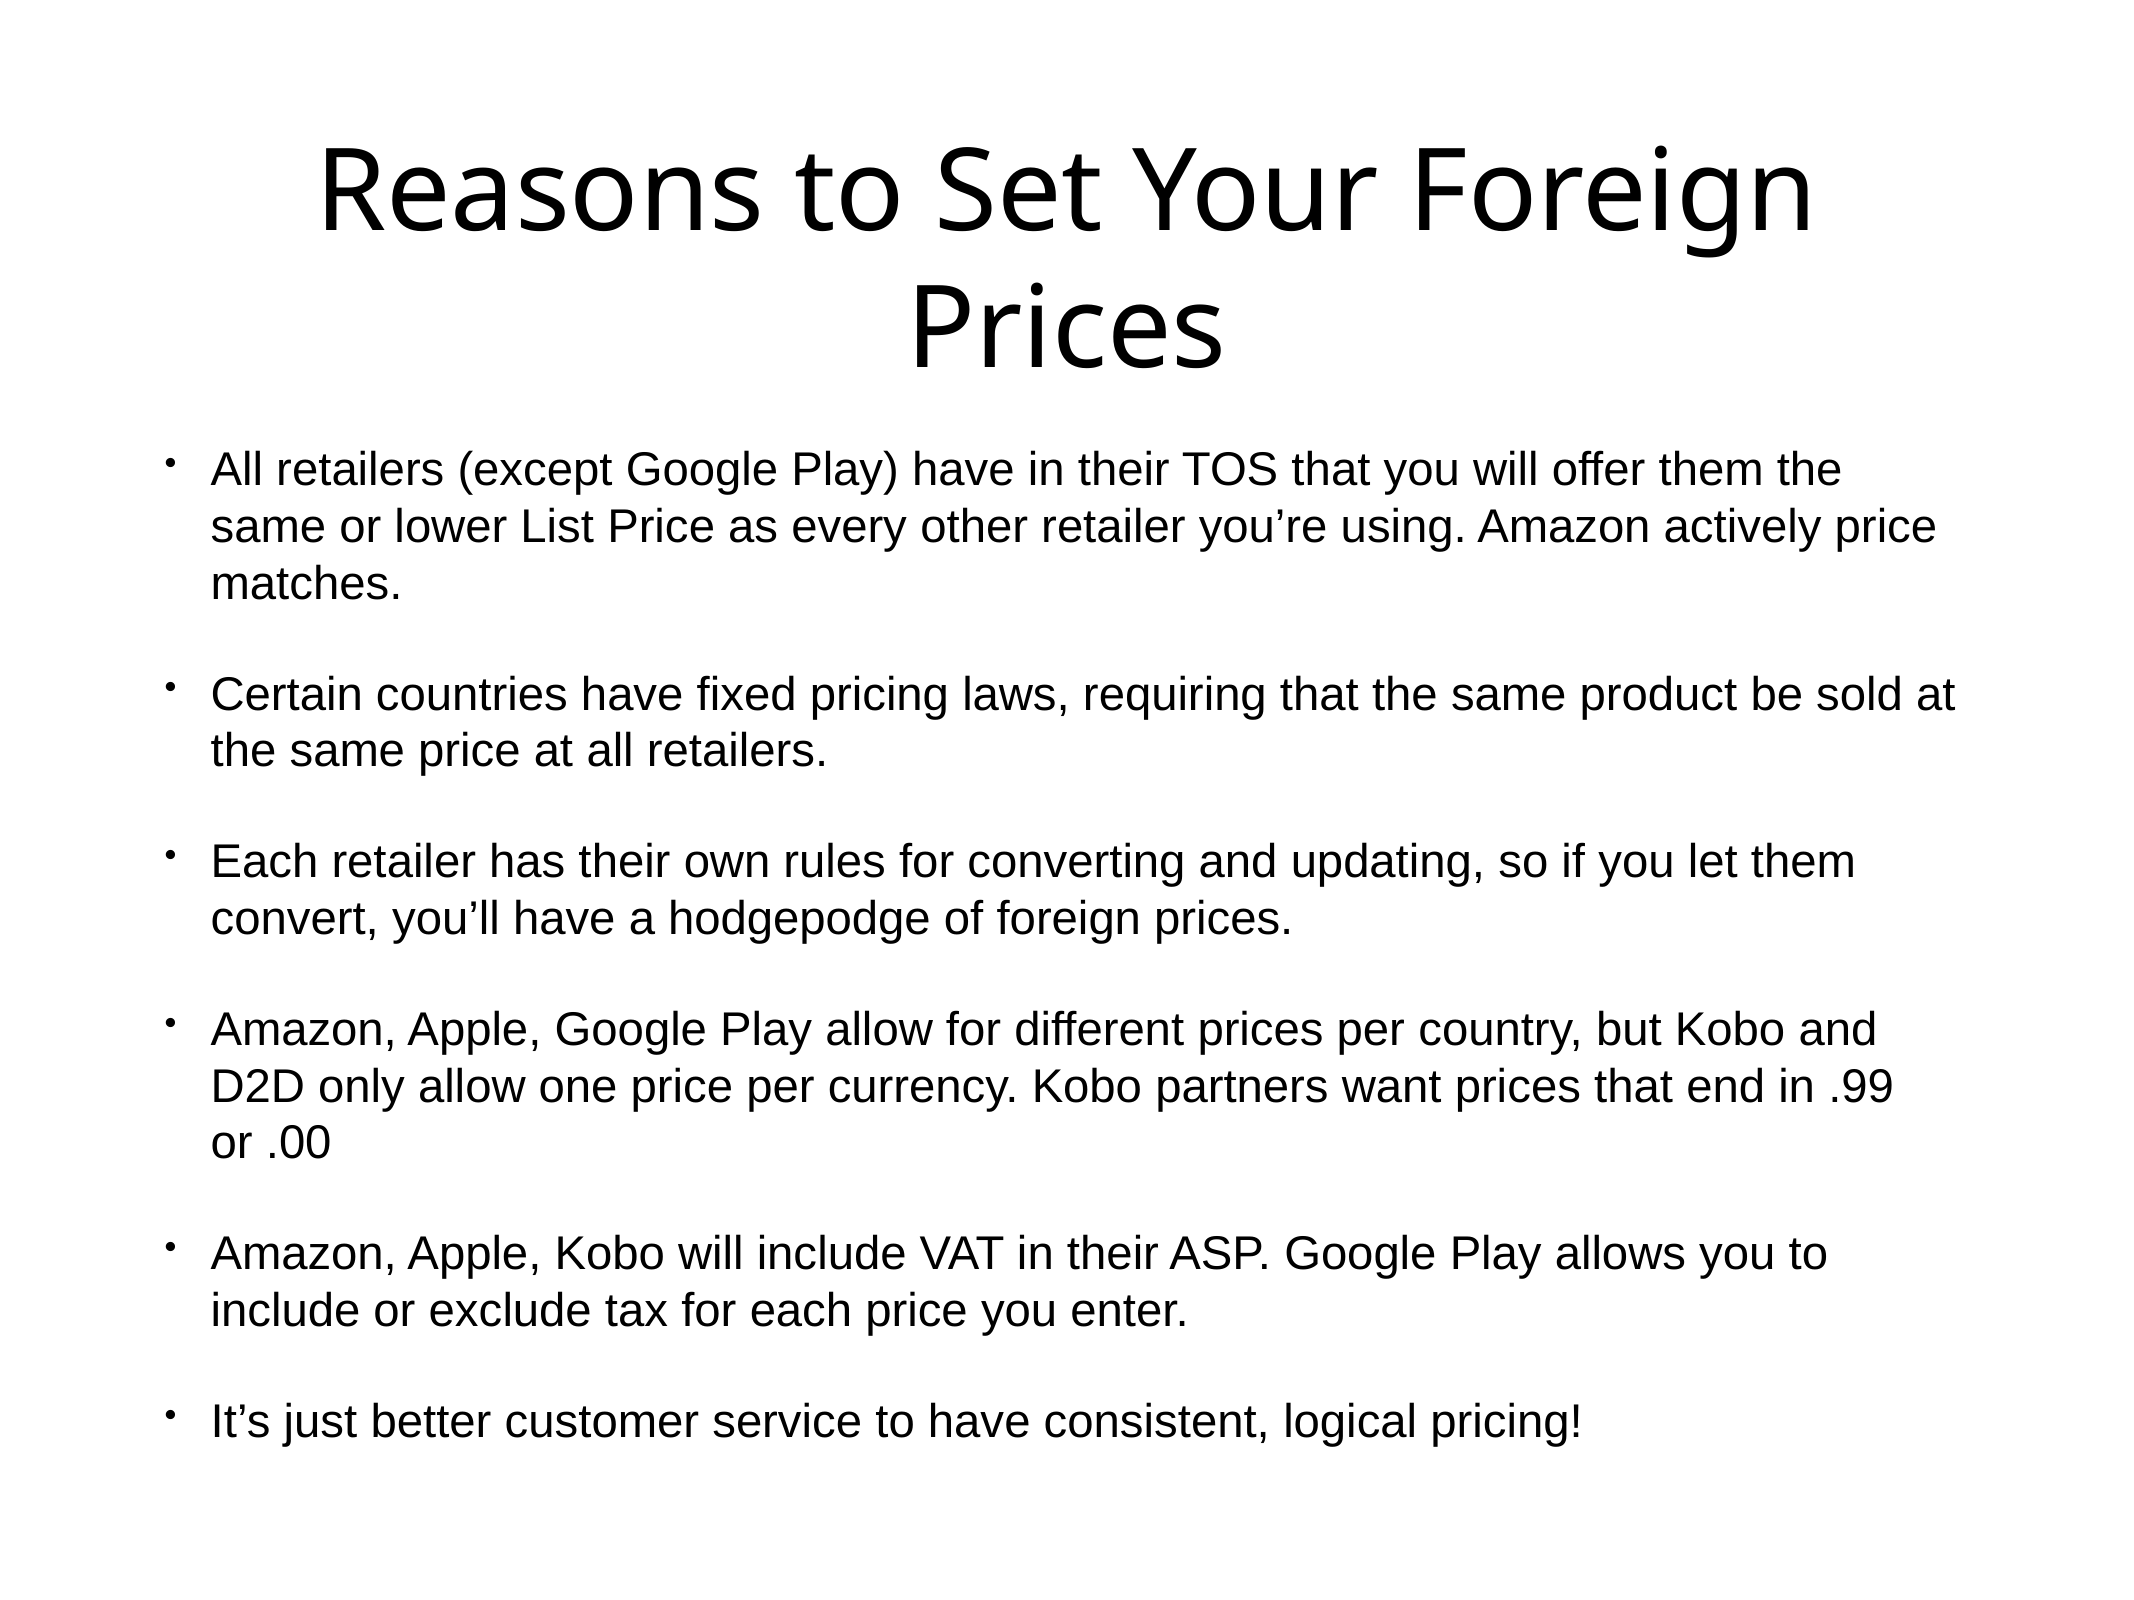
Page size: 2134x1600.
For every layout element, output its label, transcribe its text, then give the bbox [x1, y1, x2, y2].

list All retailers (except Google Play) have in their TOS that you will offer them the same or lower List Price as every other retailer you’re using. Amazon actively price matches. Certain countries have fixed pricing laws, requiring that the same product be sold at the same price at all retailers. Each retailer has their own rules for converting and updating, so if you let them convert, you’ll have a hodgepodge of foreign prices. Amazon, Apple, Google Play allow for different prices per country, but Kobo and D2D only allow one price per currency. Kobo partners want prices that end in .99 or .00 Amazon, Apple, Kobo will include VAT in their ASP. Google Play allows you to include or exclude tax for each price you enter. It’s just better customer service to have consistent, logical pricing! [155, 426, 1978, 1459]
title Reasons to Set Your Foreign Prices [155, 75, 1978, 426]
